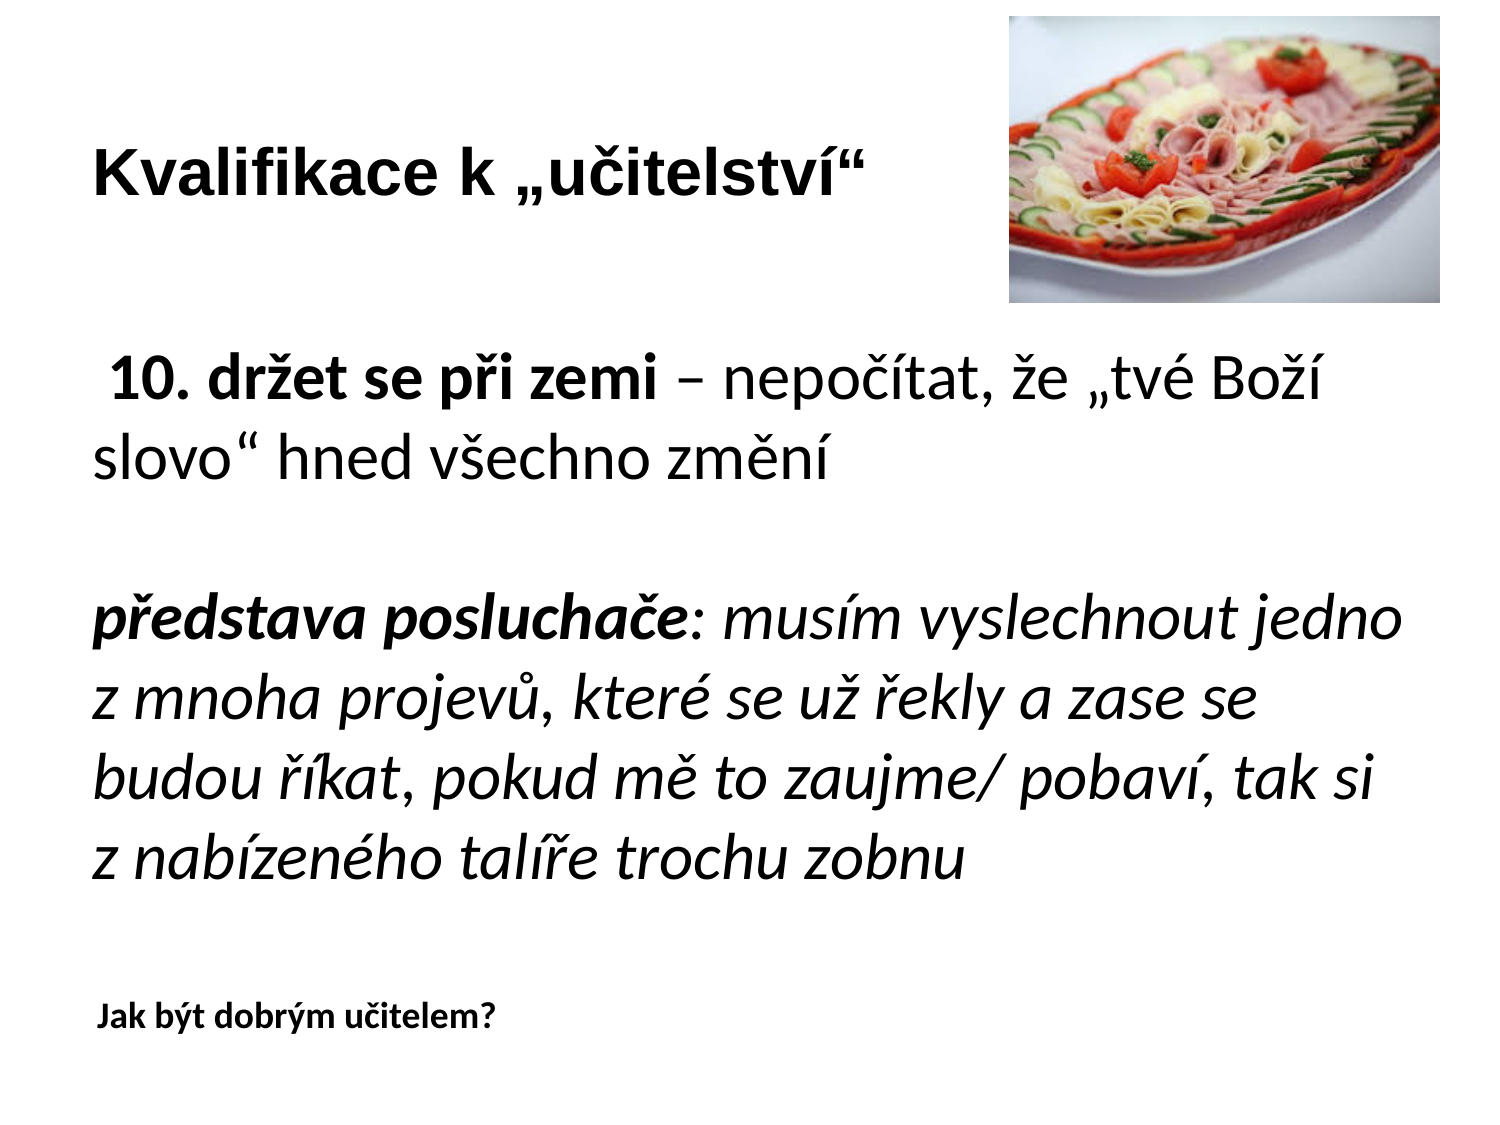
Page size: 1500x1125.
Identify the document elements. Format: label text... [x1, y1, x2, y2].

title Kvalifikace k „učitelství“ 10. držet se při zemi – nepočítat, že „tvé Boží slovo“ hned všechno změní představa posluchače: musím vyslechnout jedno z mnoha projevů, které se už řekly a zase se budou říkat, pokud mě to zaujme/ pobaví, tak si z nabízeného talíře trochu zobnu [77, 137, 1454, 965]
text_box Jak být dobrým učitelem? [82, 972, 1458, 1055]
picture [1009, 16, 1440, 303]
